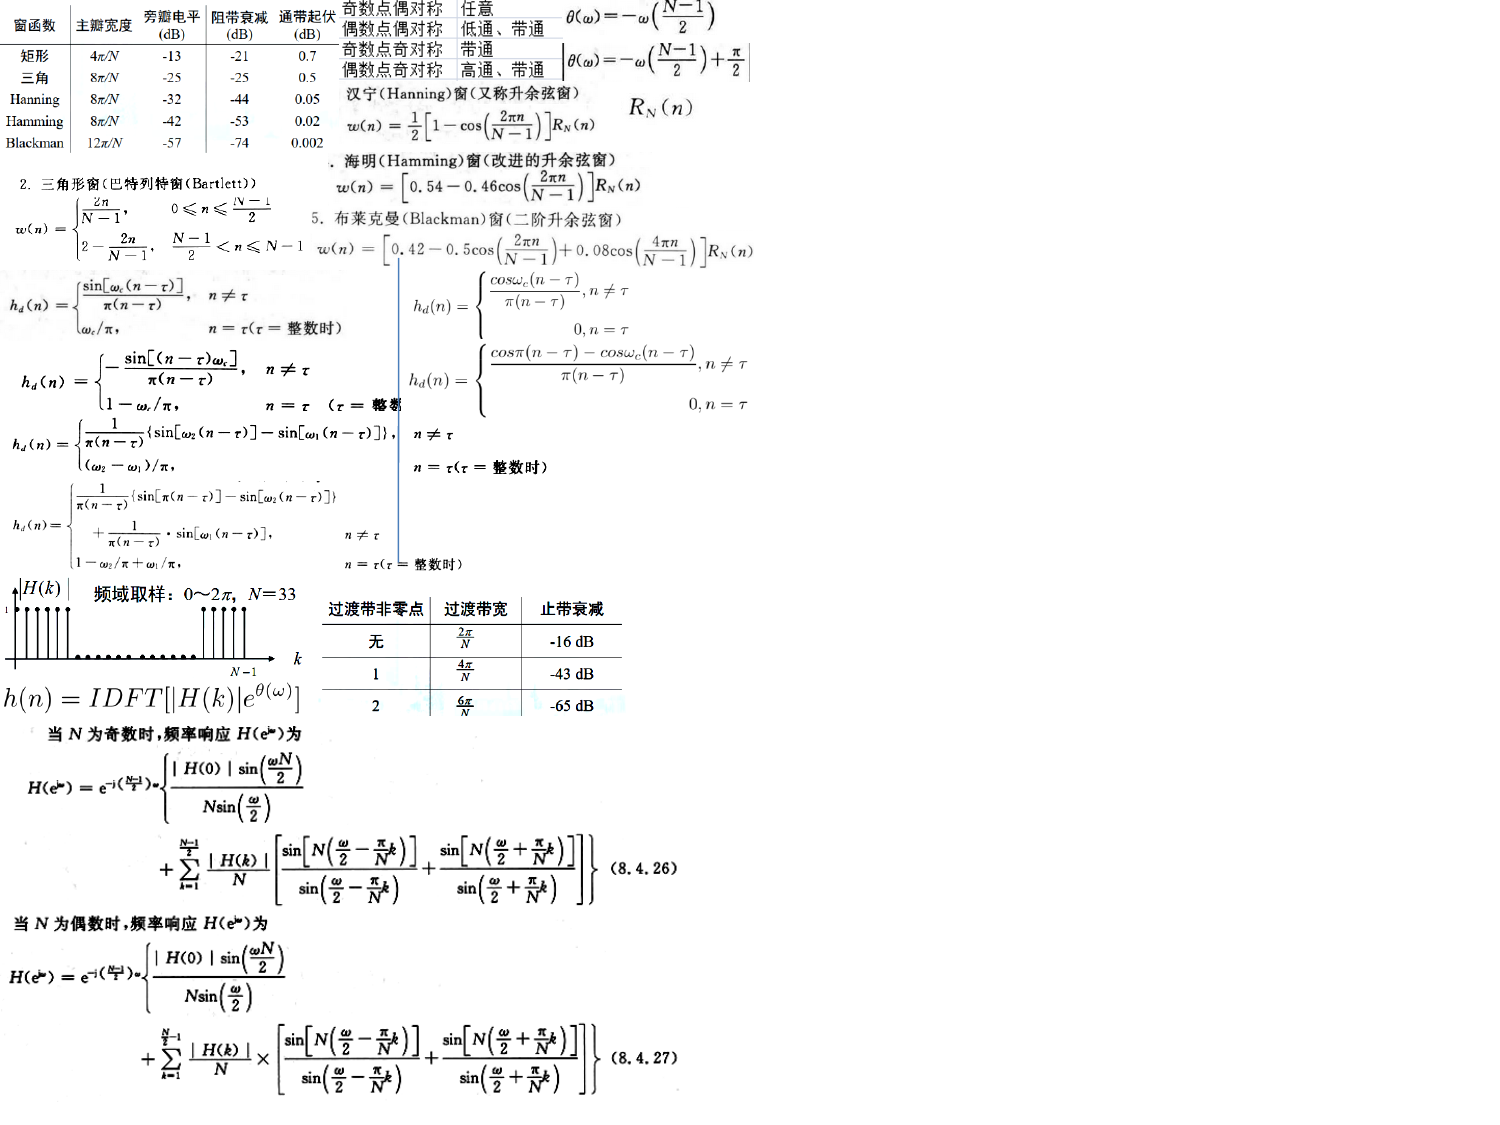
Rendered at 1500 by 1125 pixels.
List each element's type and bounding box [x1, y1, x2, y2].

picture [0, 726, 689, 1102]
picture [620, 93, 699, 126]
picture [0, 175, 755, 719]
picture [316, 597, 626, 716]
picture [0, 0, 751, 206]
